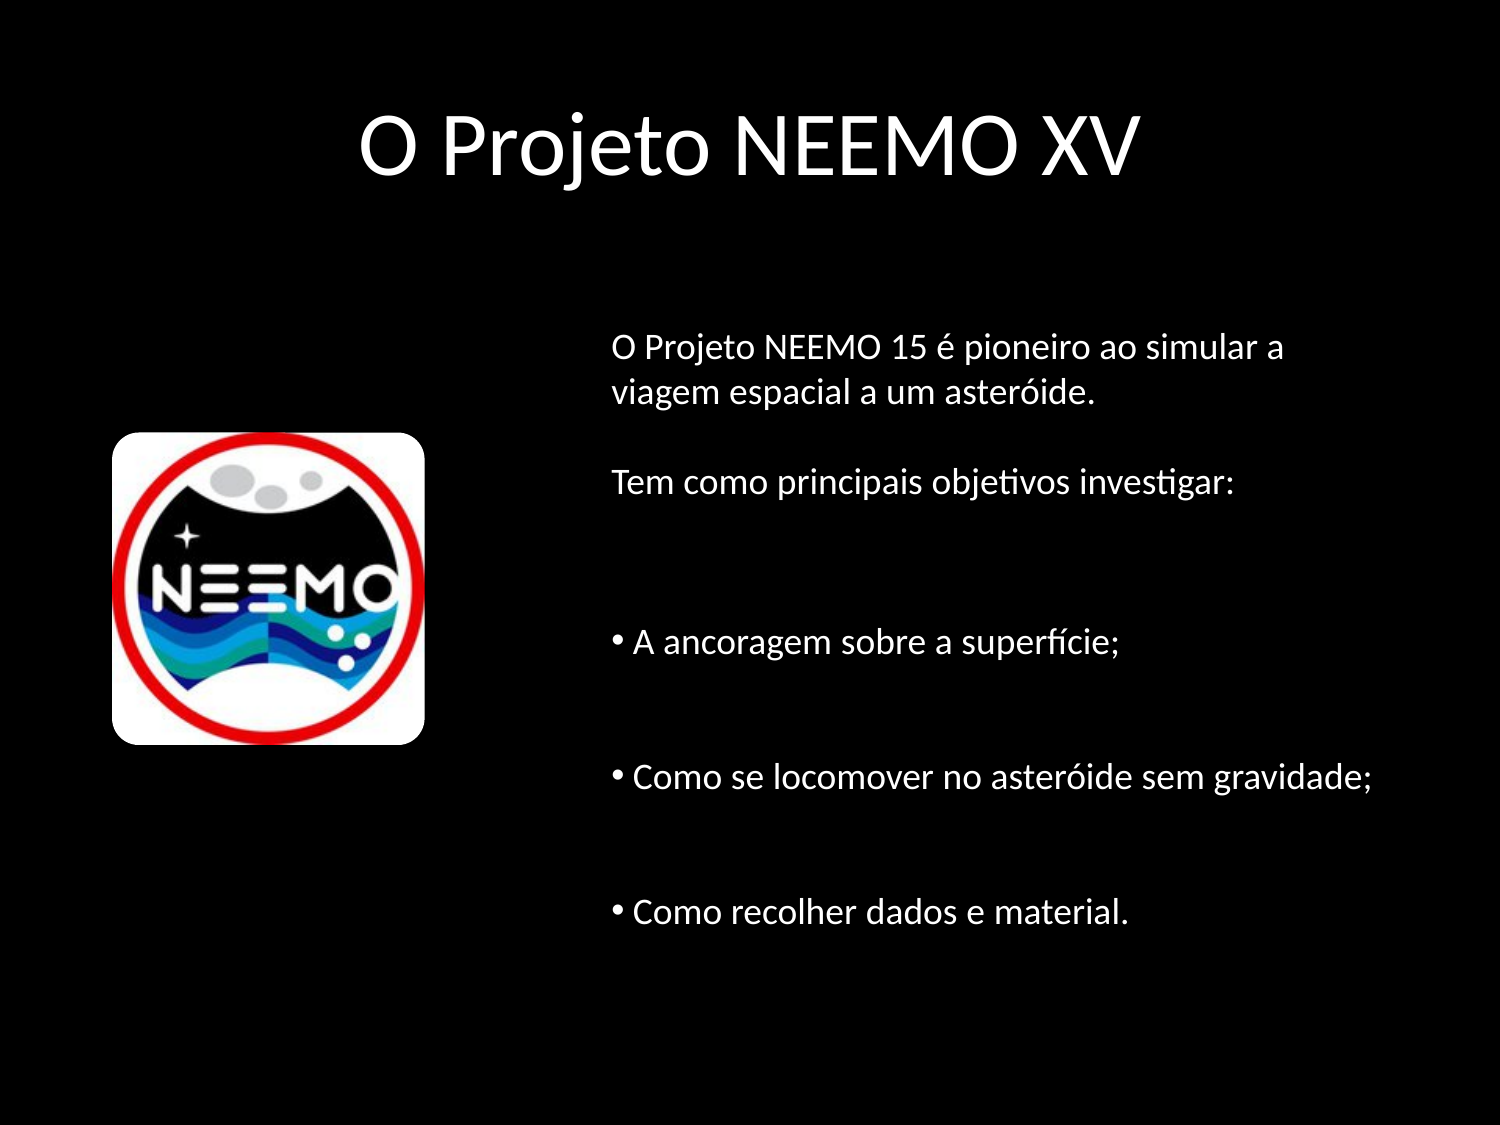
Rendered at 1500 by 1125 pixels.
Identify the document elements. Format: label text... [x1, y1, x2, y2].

picture [111, 432, 425, 746]
text_box A ancoragem sobre a superfície; Como se locomover no asteróide sem gravidade; Como recolher dados e material. [596, 609, 1436, 940]
title O Projeto NEEMO XV [75, 45, 1425, 233]
text_box O Projeto NEEMO 15 é pioneiro ao simular a viagem espacial a um asteróide. Tem como principais objetivos investigar: [596, 314, 1341, 510]
